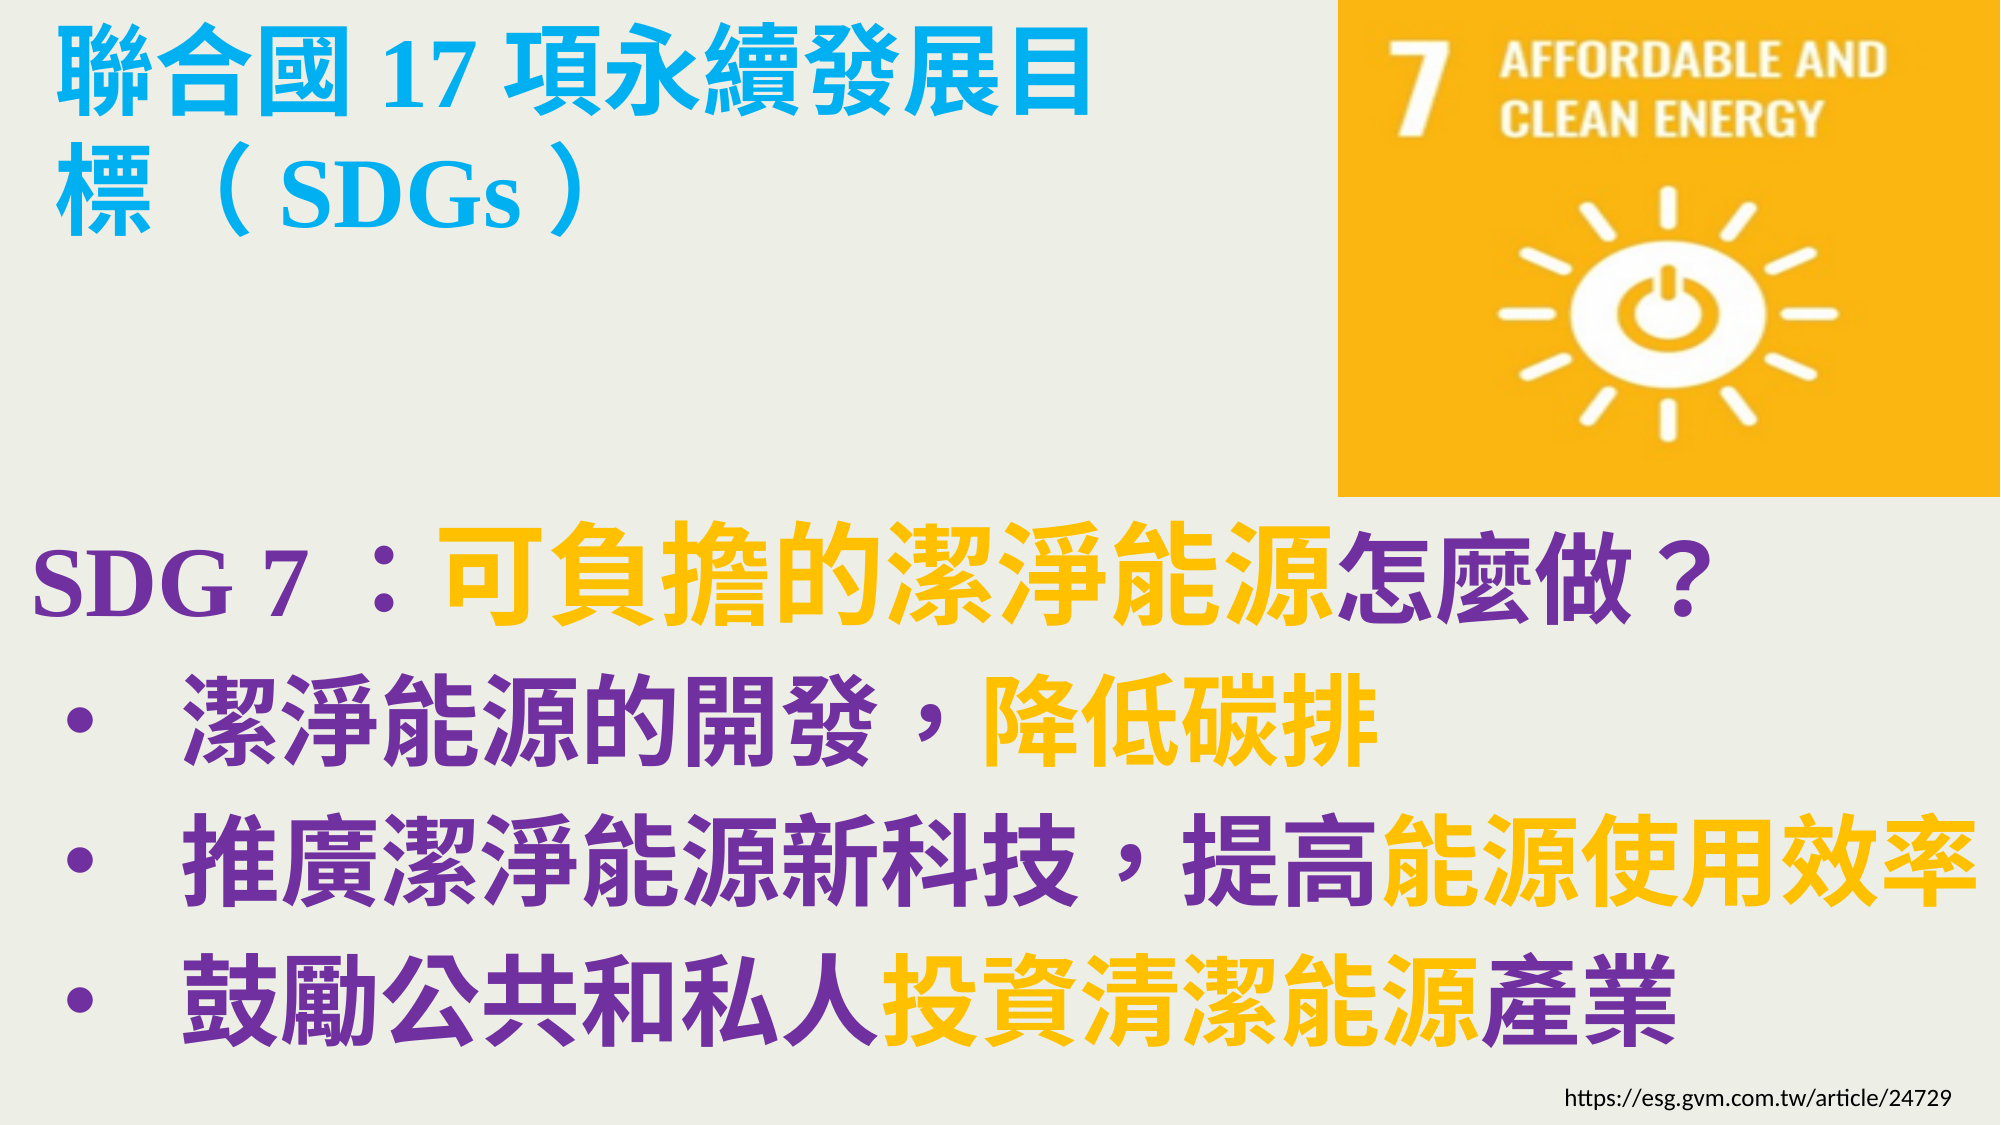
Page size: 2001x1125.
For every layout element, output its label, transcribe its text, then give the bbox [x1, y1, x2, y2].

picture [1338, 0, 2000, 497]
text_box 聯合國17項永續發展目標（SDGs） [39, 0, 1175, 255]
text_box https://esg.gvm.com.tw/article/24729 [1549, 1074, 1973, 1119]
list SDG 7：可負擔的潔淨能源怎麼做？ • 潔淨能源的開發，降低碳排 • 推廣潔淨能源新科技，提高能源使用效率 • 鼓勵公共和私人投資清潔能源產業 [15, 496, 2000, 1075]
